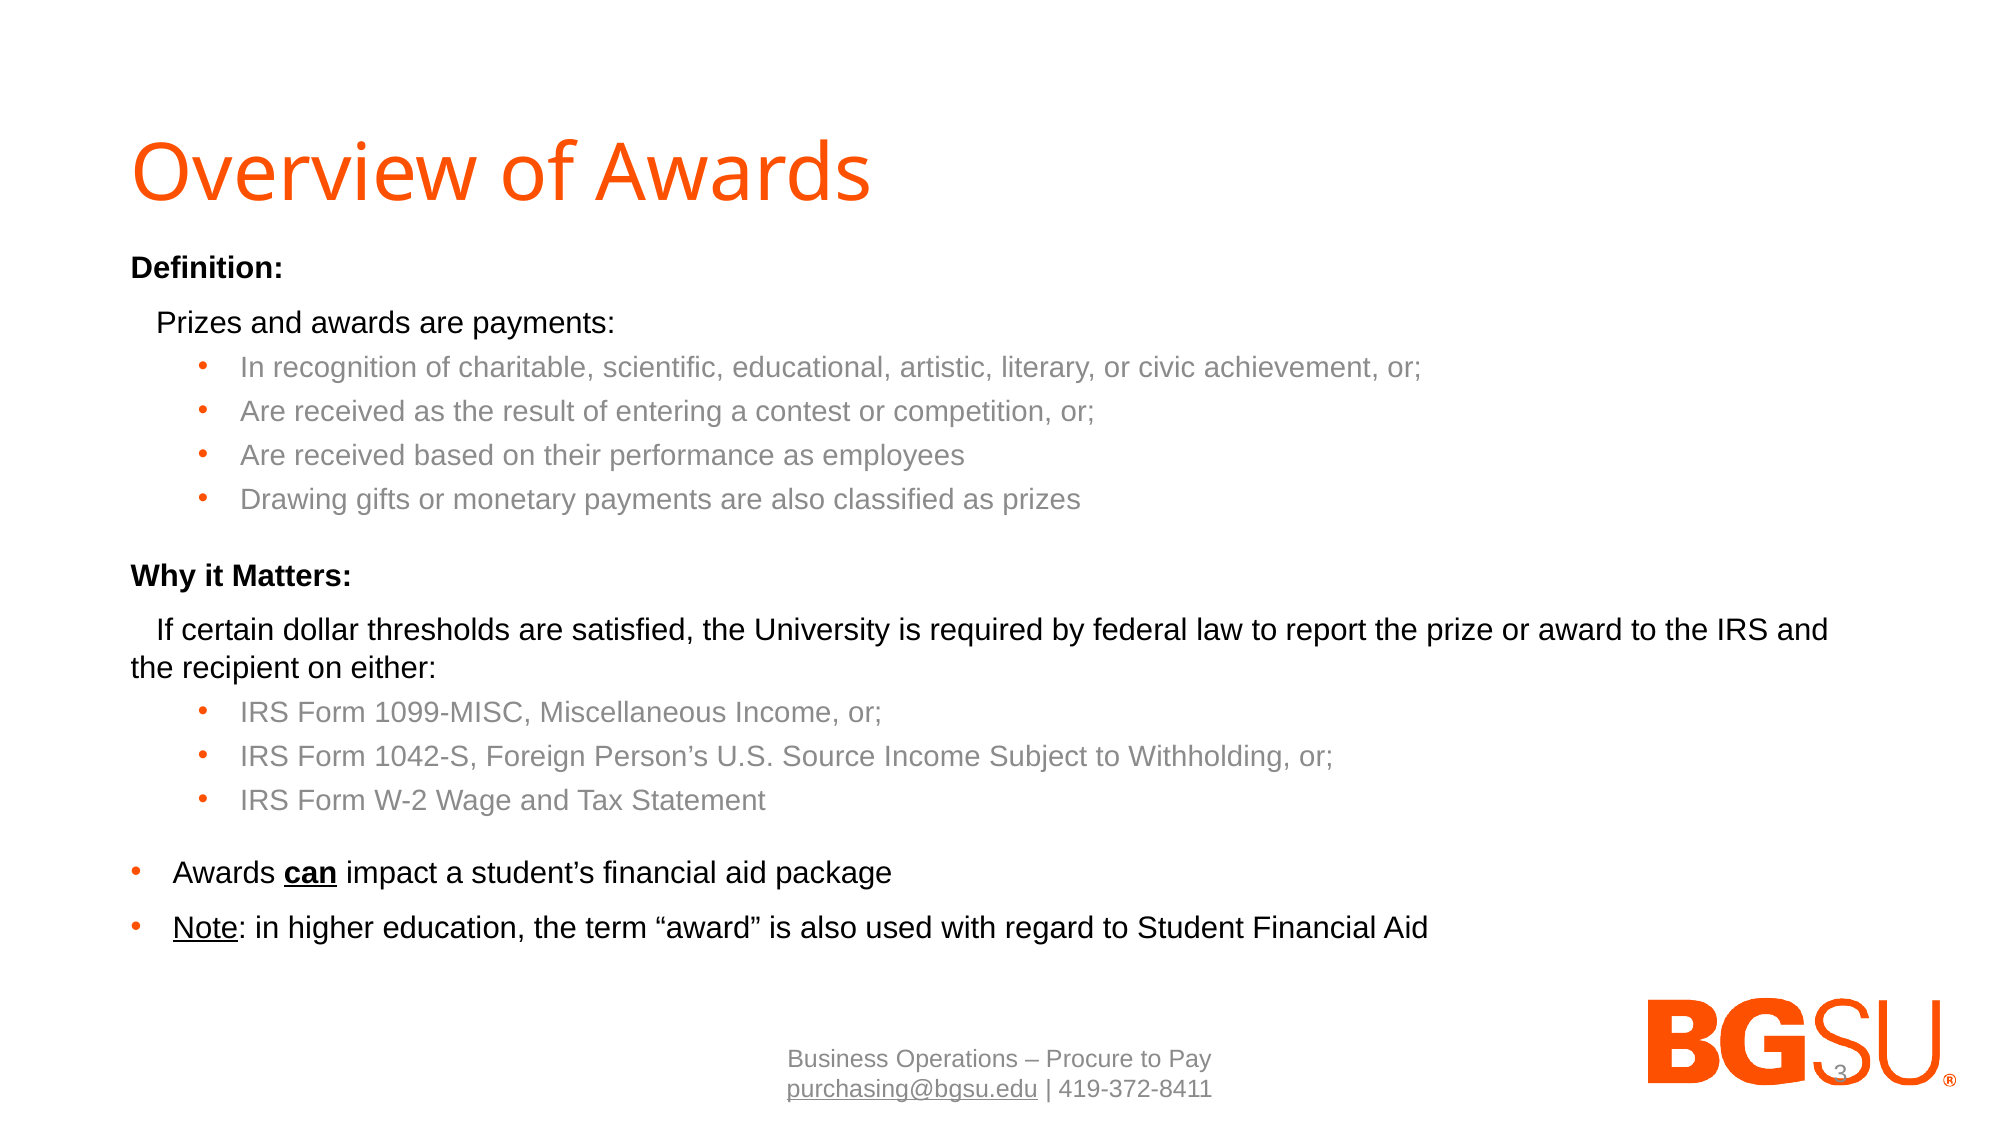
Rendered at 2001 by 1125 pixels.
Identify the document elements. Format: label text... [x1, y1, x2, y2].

footer Business Operations – Procure to Pay purchasing@bgsu.edu | 419-372-8411 [662, 1042, 1338, 1103]
list Definition: Prizes and awards are payments: In recognition of charitable, scientific, educational, artistic, literary, or civic achievement, or; Are received as the result of entering a contest or competition, or; Are received based on their performance as employees Drawing gifts or monetary payments are also classified as prizes Why it Matters: If certain dollar thresholds are satisfied, the University is required by federal law to report the prize or award to the IRS and the recipient on either: IRS Form 1099-MISC, Miscellaneous Income, or; IRS Form 1042-S, Foreign Person’s U.S. Source Income Subject to Withholding, or; IRS Form W-2 Wage and Tax Statement Awards can impact a student’s financial aid package Note: in higher education, the term “award” is also used with regard to Student Financial Aid [115, 240, 1877, 957]
picture [1648, 997, 1956, 1087]
title Overview of Awards [115, 112, 1877, 224]
slide_number 3 [1412, 1042, 1863, 1103]
